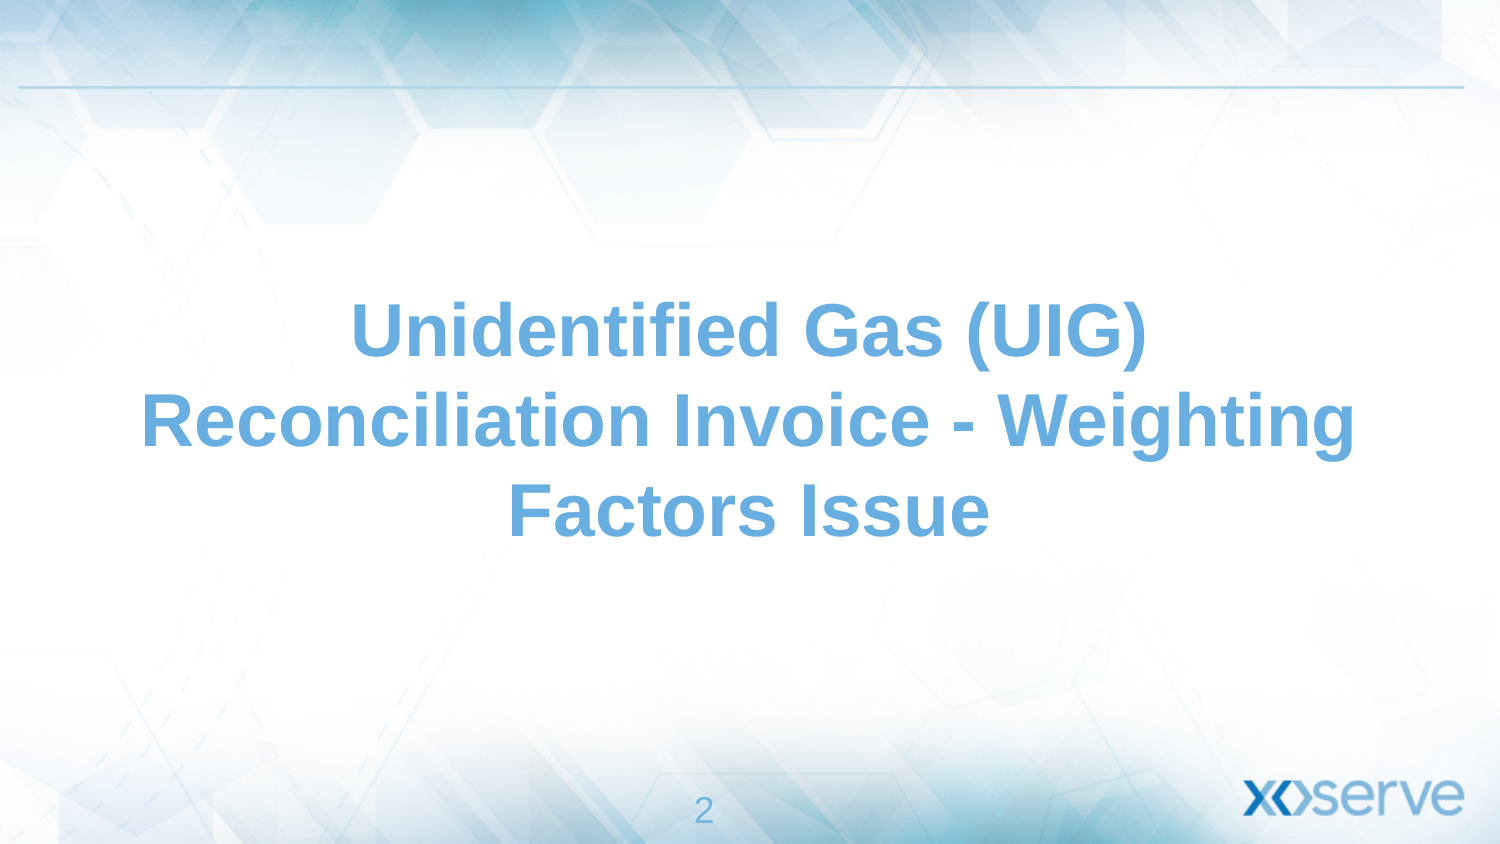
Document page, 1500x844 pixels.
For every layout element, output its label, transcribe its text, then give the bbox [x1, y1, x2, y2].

title Unidentified Gas (UIG) Reconciliation Invoice - Weighting Factors Issue [112, 361, 1388, 472]
picture [0, 0, 1500, 844]
